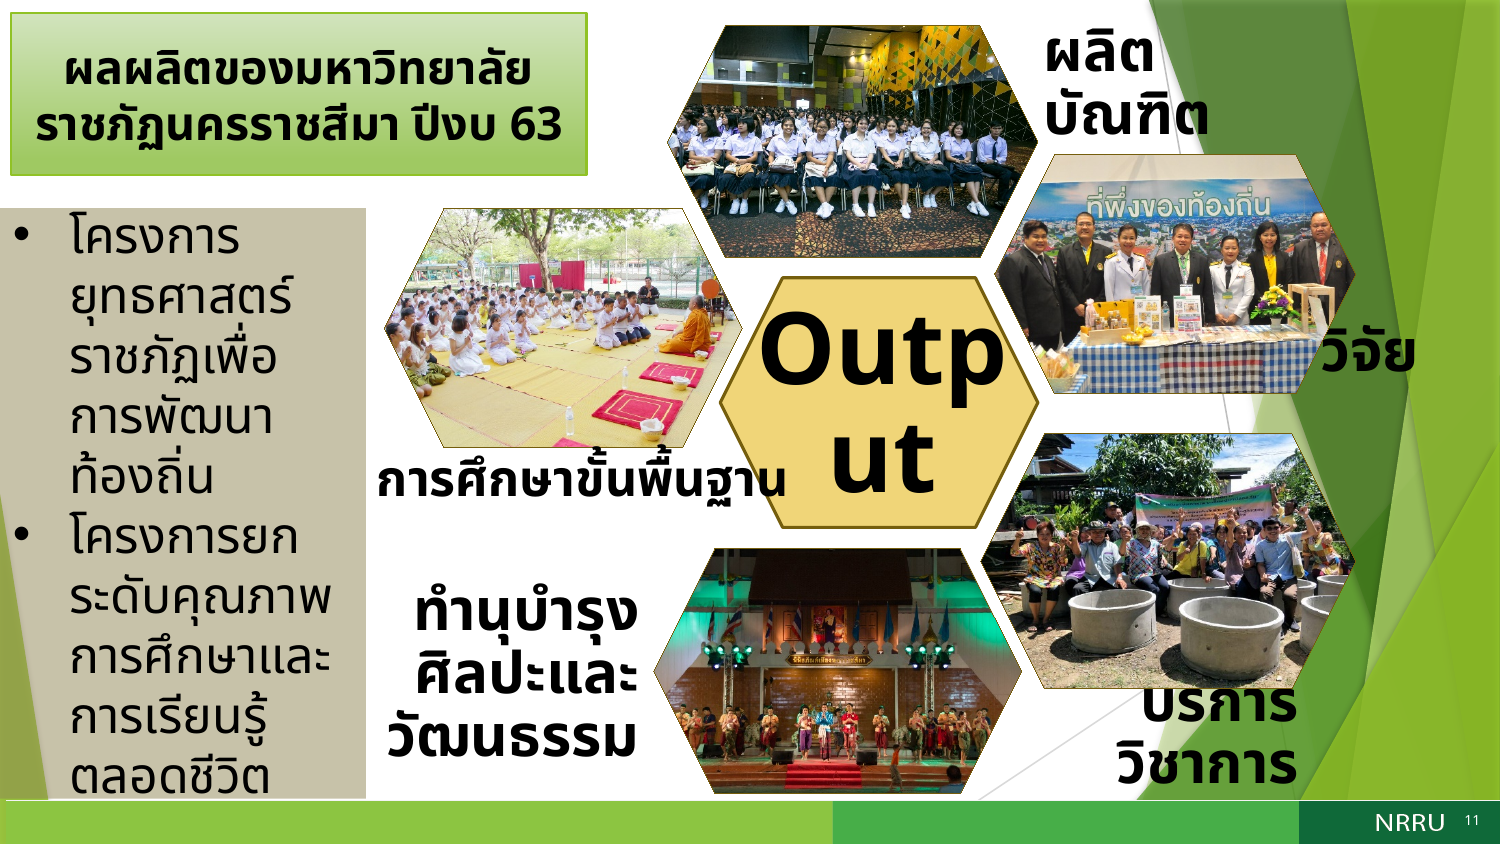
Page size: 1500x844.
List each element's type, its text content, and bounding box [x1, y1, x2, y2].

text_box ทำนุบำรุงศิลปะและวัฒนธรรม [315, 597, 648, 752]
text_box บริการวิชาการ [1028, 698, 1317, 777]
title ผลผลิตของมหาวิทยาลัย ราชภัฏนครราชสีมา ปีงบ 63 [10, 12, 588, 176]
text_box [719, 277, 1039, 528]
picture [653, 432, 1357, 795]
picture [383, 25, 1357, 448]
text_box โครงการยุทธศาสตร์ ราชภัฏเพื่อการพัฒนาท้องถิ่น โครงการยกระดับคุณภาพการศึกษาและการเรียนรู้ตลอดชีวิต [0, 208, 366, 799]
text_box วิจัย [1361, 309, 1437, 396]
picture [5, 799, 1500, 844]
text_box ผลิตบัณฑิต [1043, 40, 1299, 127]
text_box การศึกษาขั้นพื้นฐาน [362, 439, 714, 514]
